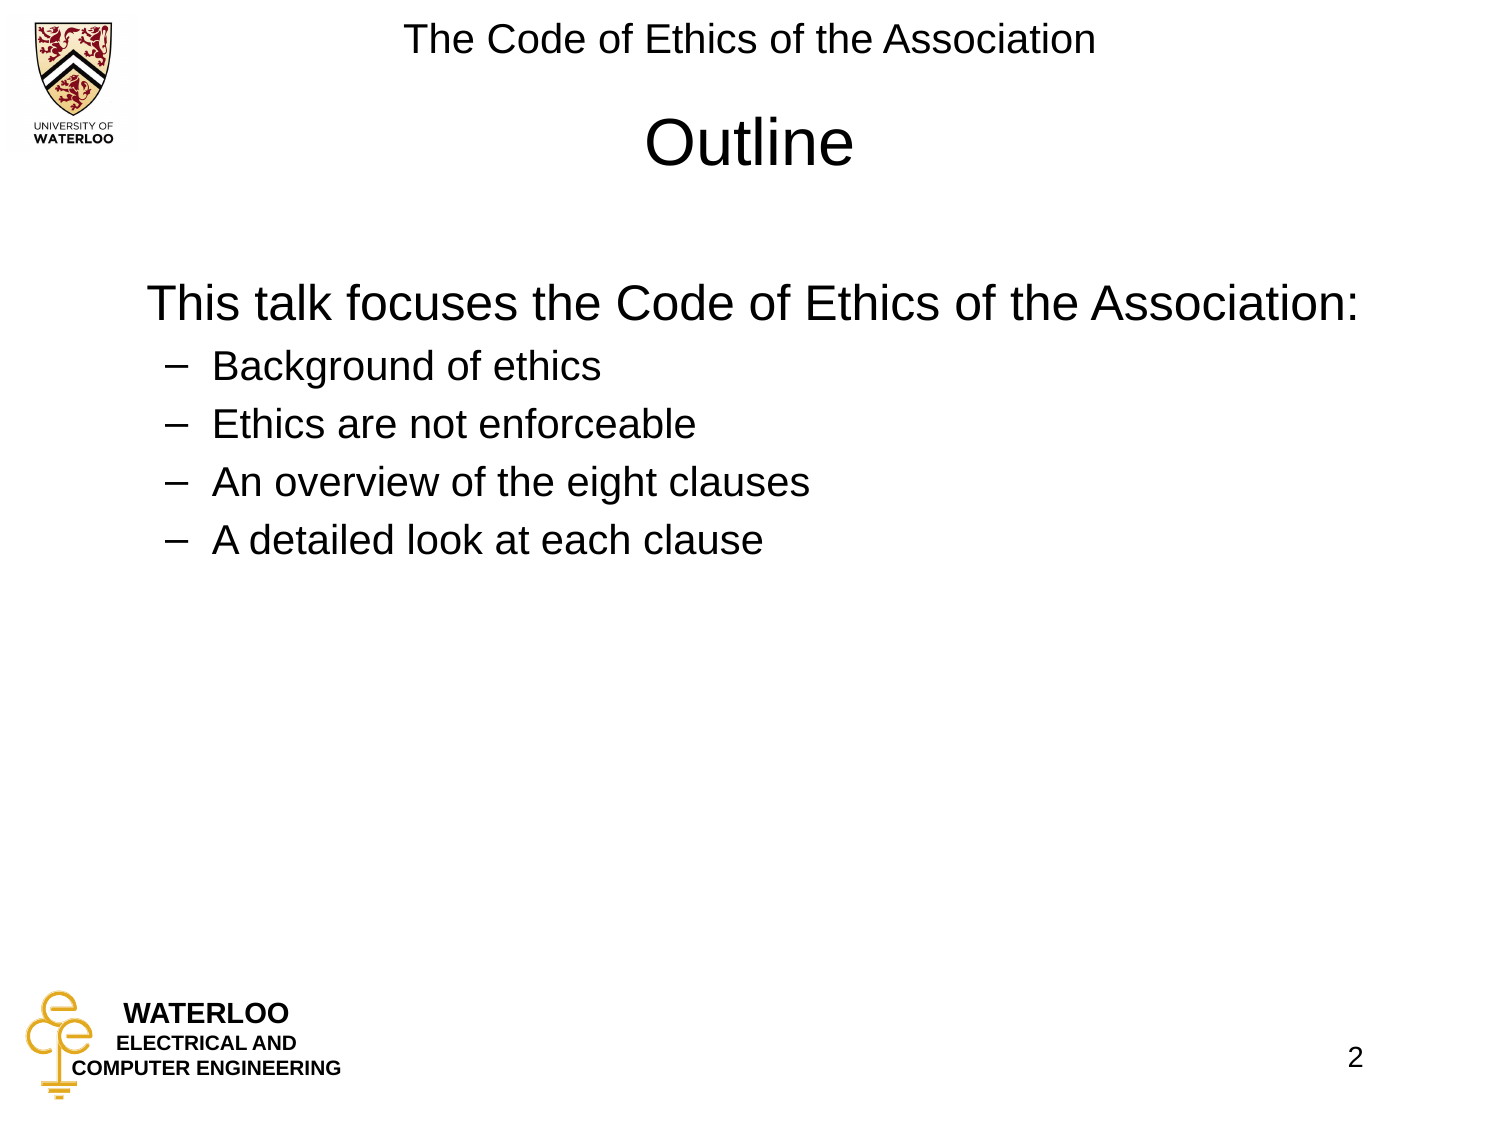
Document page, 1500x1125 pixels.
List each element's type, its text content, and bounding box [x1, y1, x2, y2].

title Outline [74, 44, 1426, 233]
picture [5, 14, 141, 152]
picture [21, 986, 97, 1104]
list This talk focuses the Code of Ethics of the Association: Background of ethics Ethics are not enforceable An overview of the eight clauses A detailed look at each clause [74, 262, 1426, 932]
